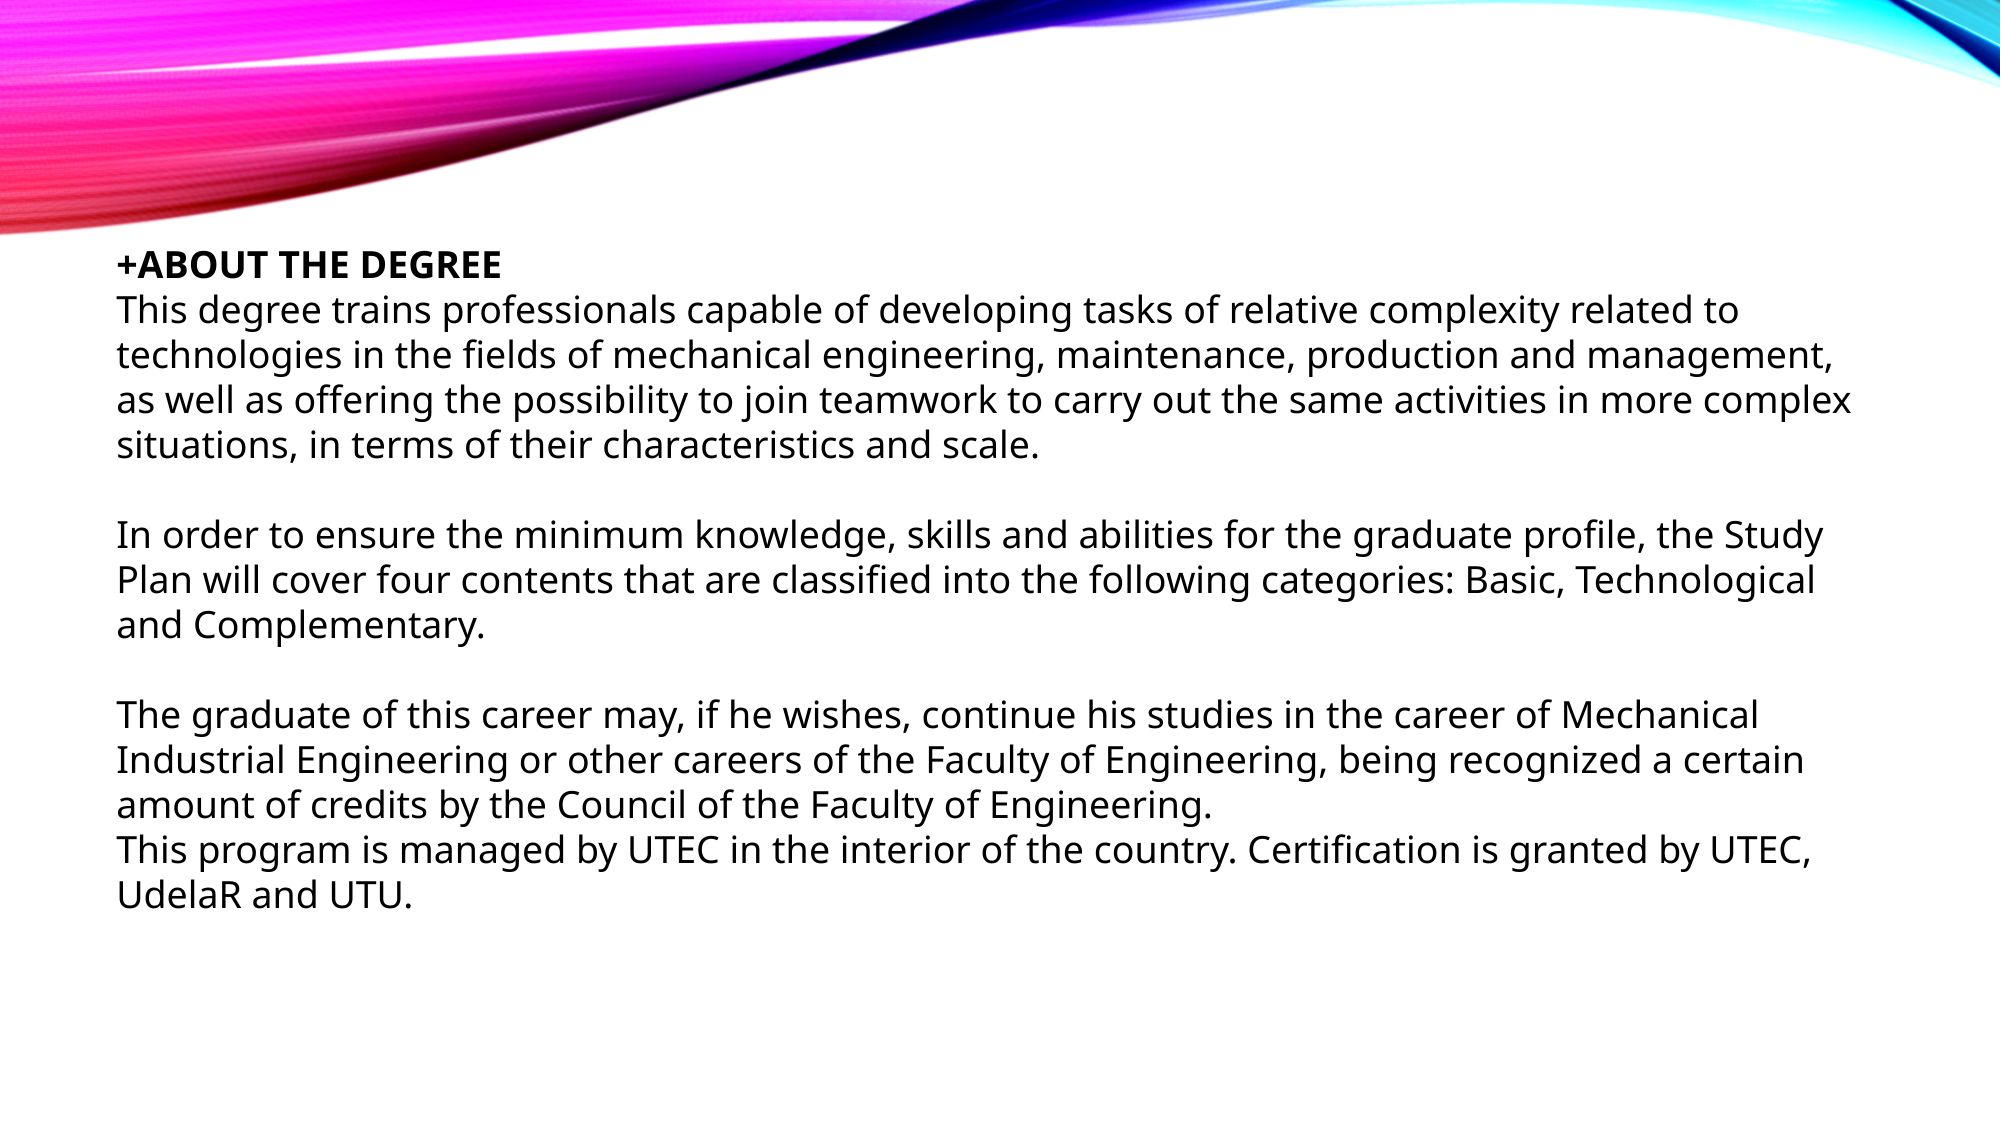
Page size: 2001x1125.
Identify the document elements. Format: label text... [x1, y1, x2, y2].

picture [1910, 0, 2000, 45]
picture [1890, 0, 2000, 75]
picture [0, 0, 2000, 237]
text_box +ABOUT THE DEGREE This degree trains professionals capable of developing tasks of relative complexity related to technologies in the fields of mechanical engineering, maintenance, production and management, as well as offering the possibility to join teamwork to carry out the same activities in more complex situations, in terms of their characteristics and scale. In order to ensure the minimum knowledge, skills and abilities for the graduate profile, the Study Plan will cover four contents that are classified into the following categories: Basic, Technological and Complementary. The graduate of this career may, if he wishes, continue his studies in the career of Mechanical Industrial Engineering or other careers of the Faculty of Engineering, being recognized a certain amount of credits by the Council of the Faculty of Engineering. This program is managed by UTEC in the interior of the country. Certification is granted by UTEC, UdelaR and UTU. [101, 233, 1870, 924]
